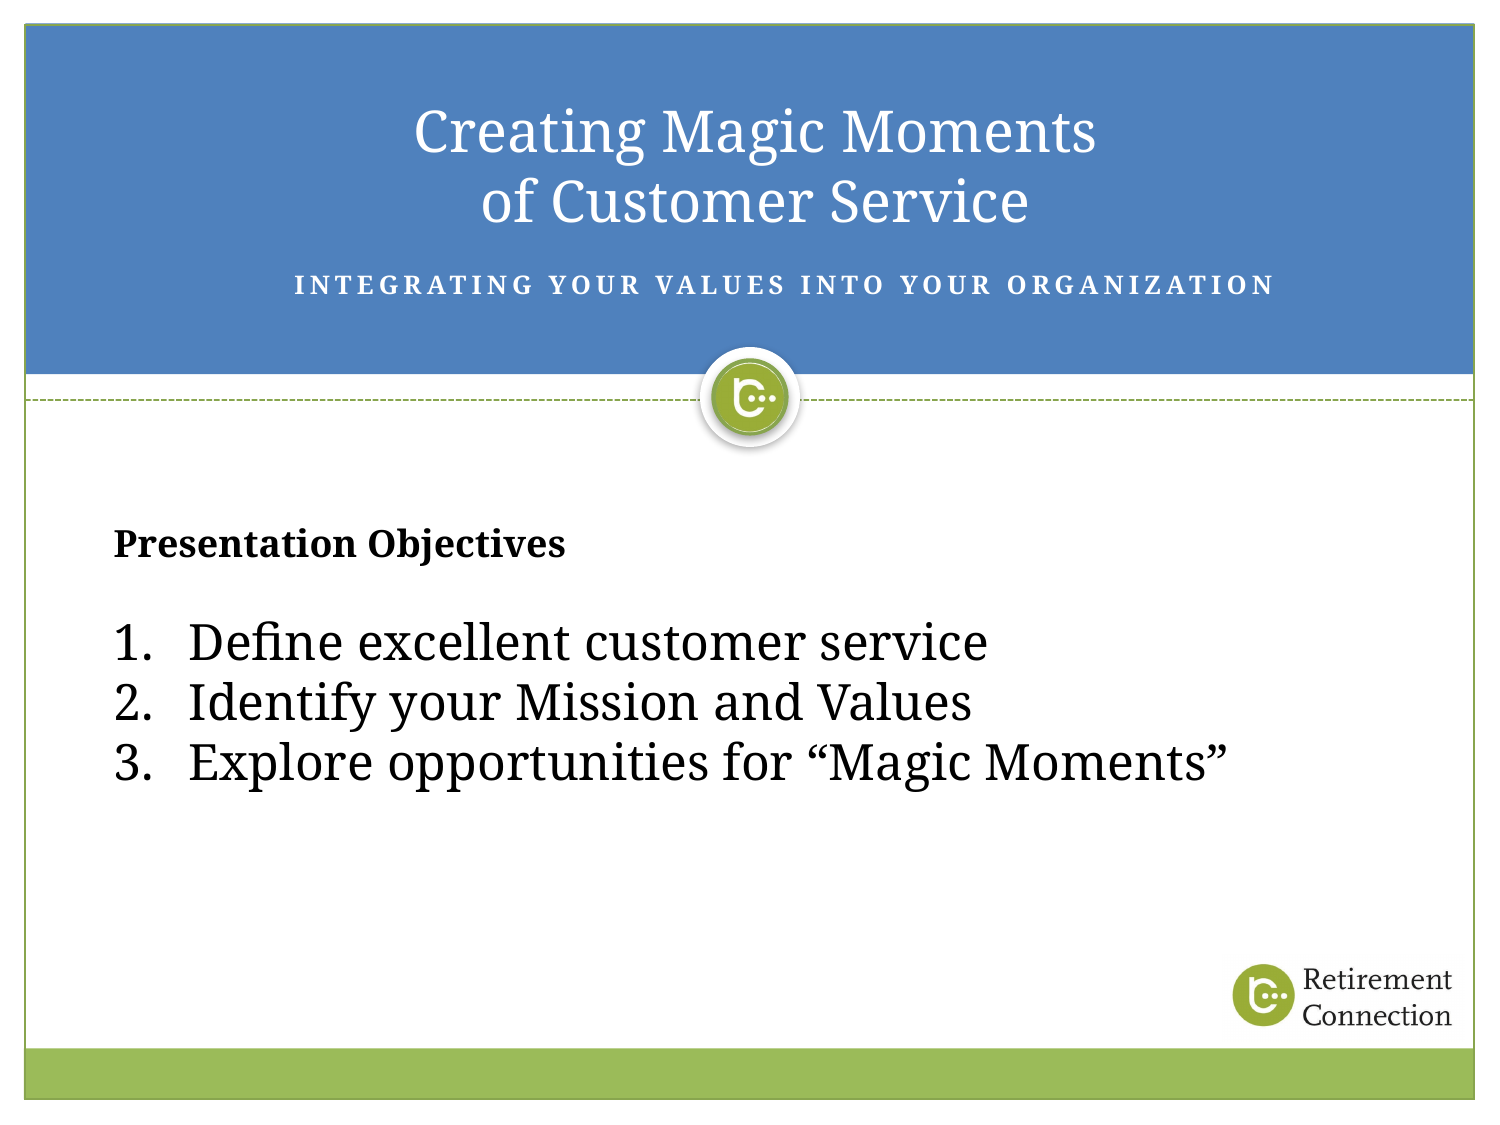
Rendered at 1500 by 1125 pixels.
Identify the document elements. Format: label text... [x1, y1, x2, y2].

text_box Presentation Objectives Define excellent customer service Identify your Mission and Values Explore opportunities for “Magic Moments” [98, 512, 1433, 798]
list INTEGRATING your values INTO YOUR ORGANIZATION [252, 261, 1316, 325]
picture [1221, 954, 1465, 1042]
picture [715, 362, 785, 433]
title Creating Magic Moments of Customer Service [118, 87, 1394, 241]
